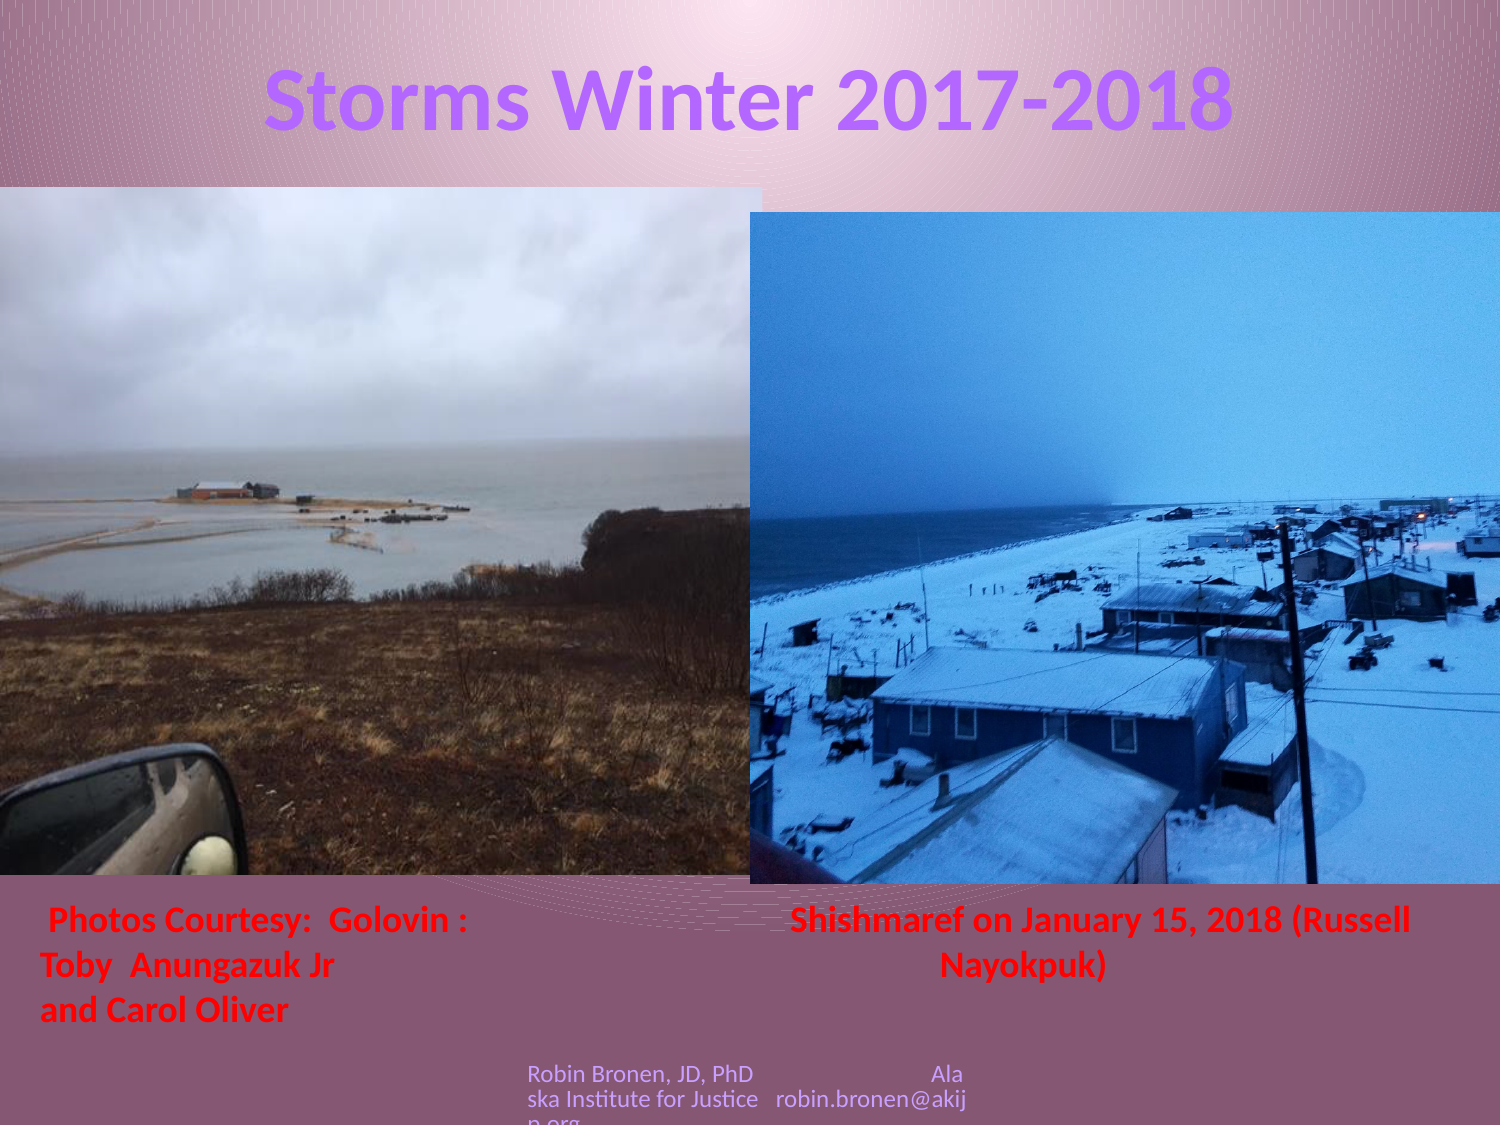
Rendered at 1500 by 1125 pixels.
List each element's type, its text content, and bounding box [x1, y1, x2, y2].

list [749, 212, 1500, 885]
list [0, 187, 763, 876]
text_box Photos Courtesy: Golovin : Shishmaref on January 15, 2018 (Russell Toby Anungazuk Jr Nayokpuk) and Carol Oliver [24, 887, 1475, 1125]
title Storms Winter 2017-2018 [75, 0, 1425, 188]
